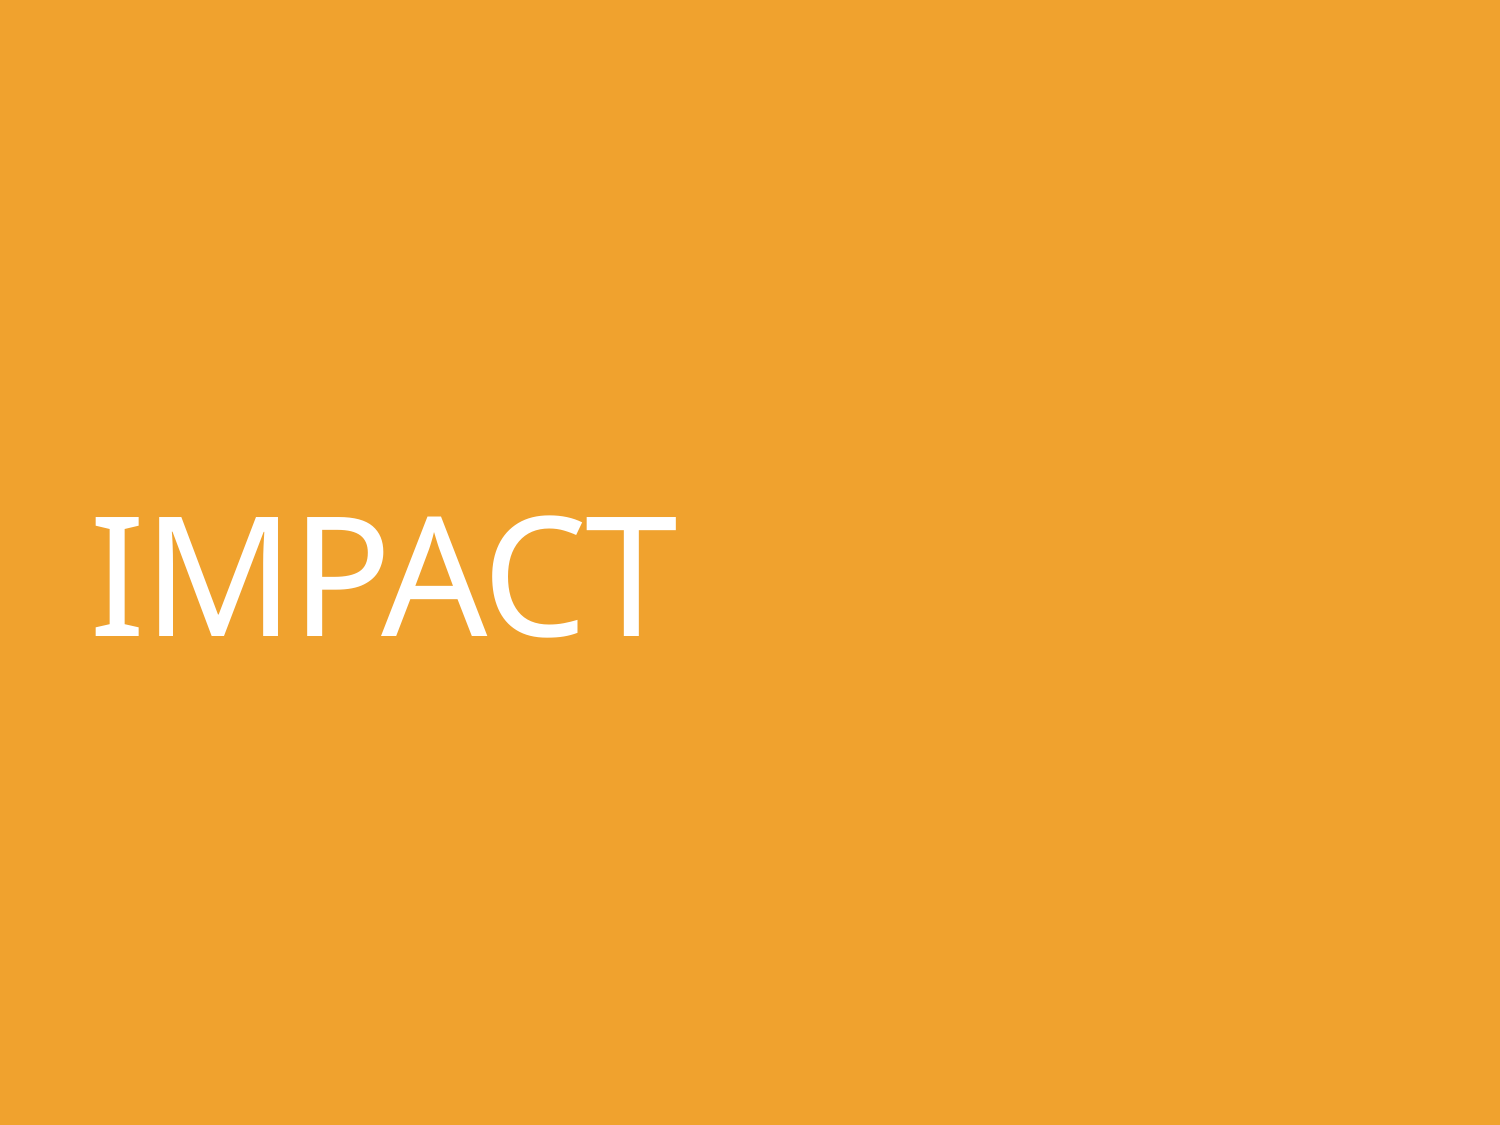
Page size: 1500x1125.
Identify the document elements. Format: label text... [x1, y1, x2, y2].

title IMPACT [74, 126, 1401, 677]
